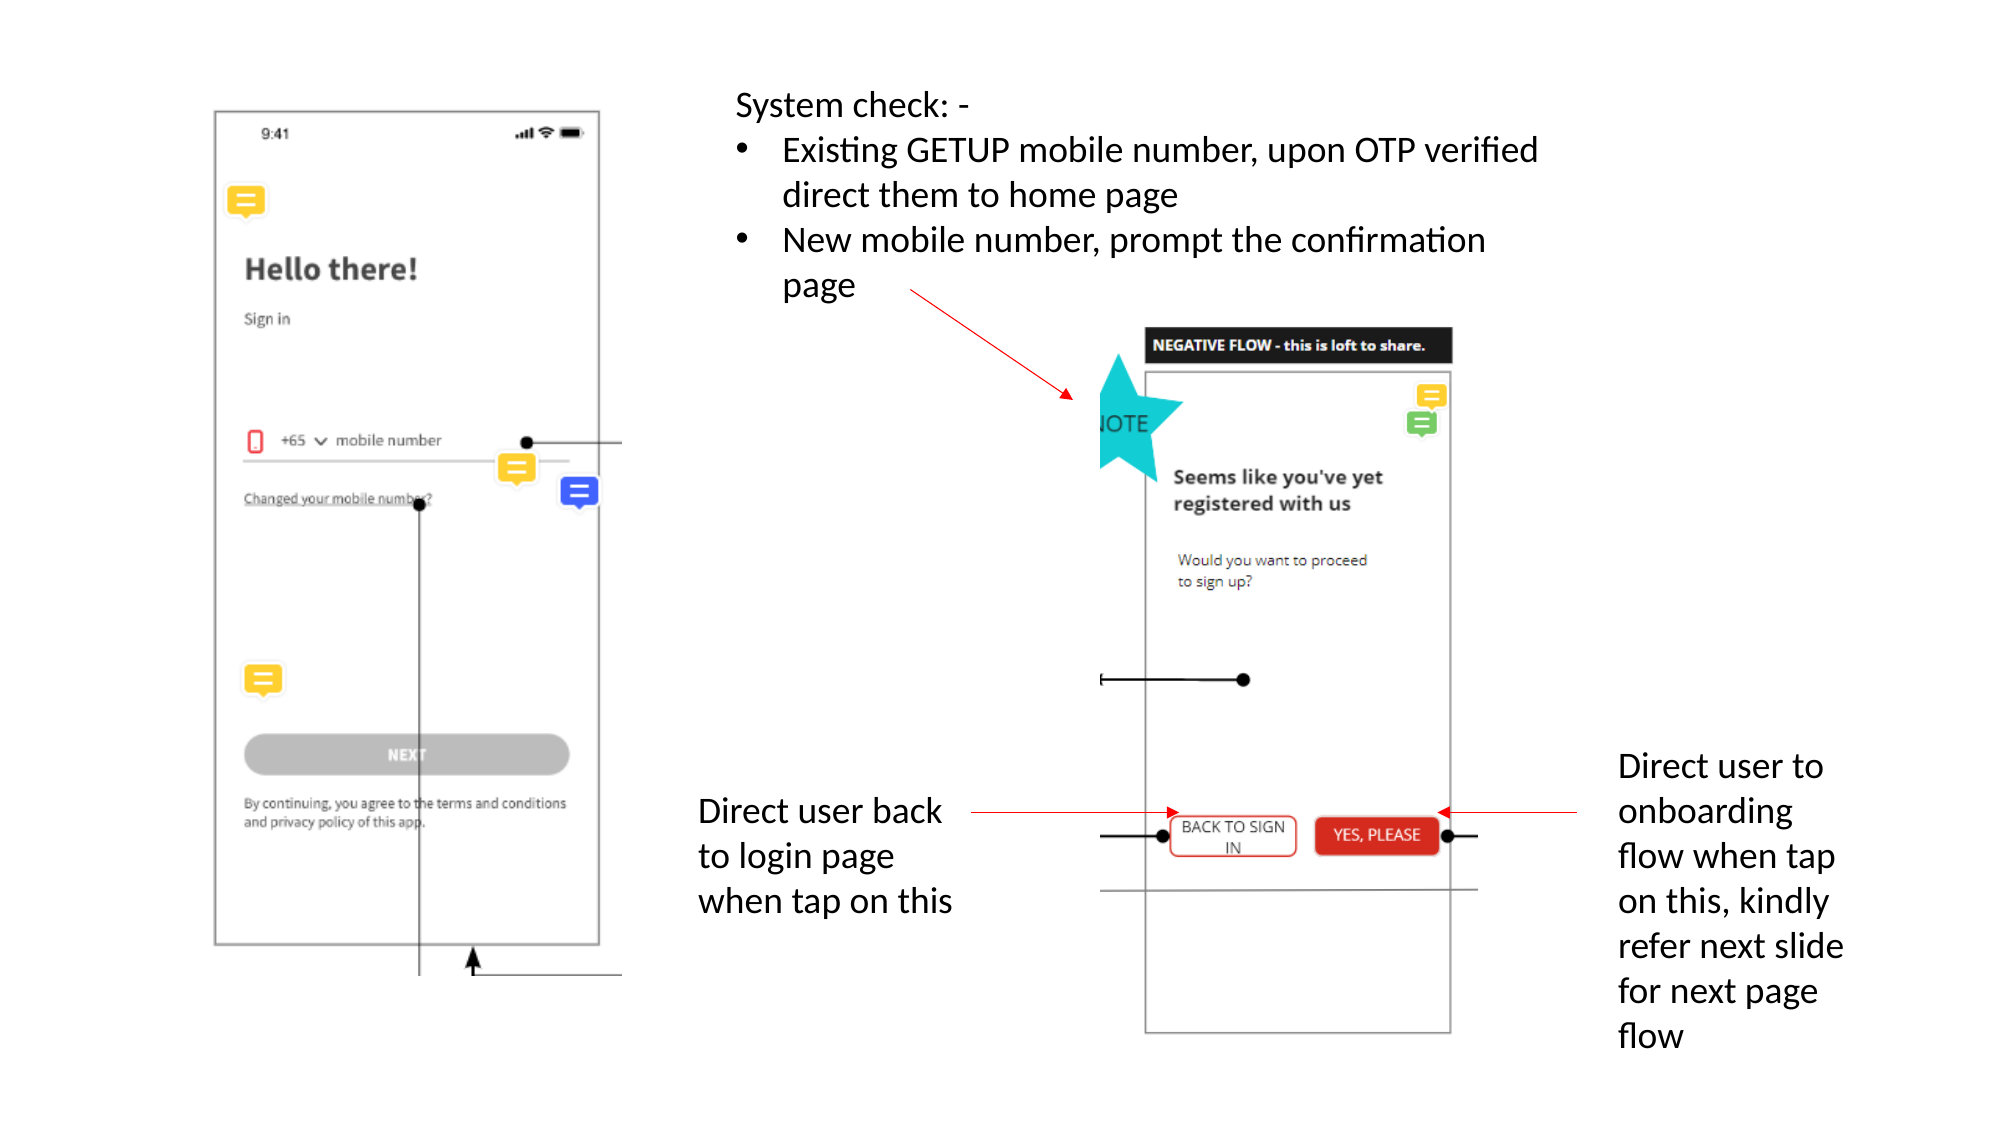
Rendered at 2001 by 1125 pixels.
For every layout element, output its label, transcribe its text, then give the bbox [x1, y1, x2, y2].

text_box Direct user back to login page when tap on this [683, 779, 980, 929]
picture [165, 72, 622, 977]
picture [1100, 285, 1478, 1053]
text_box Direct user to onboarding flow when tap on this, kindly refer next slide for next page flow [1603, 733, 1871, 1064]
text_box System check: - Existing GETUP mobile number, upon OTP verified direct them to home page New mobile number, prompt the confirmation page [720, 72, 1578, 313]
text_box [910, 289, 1073, 400]
